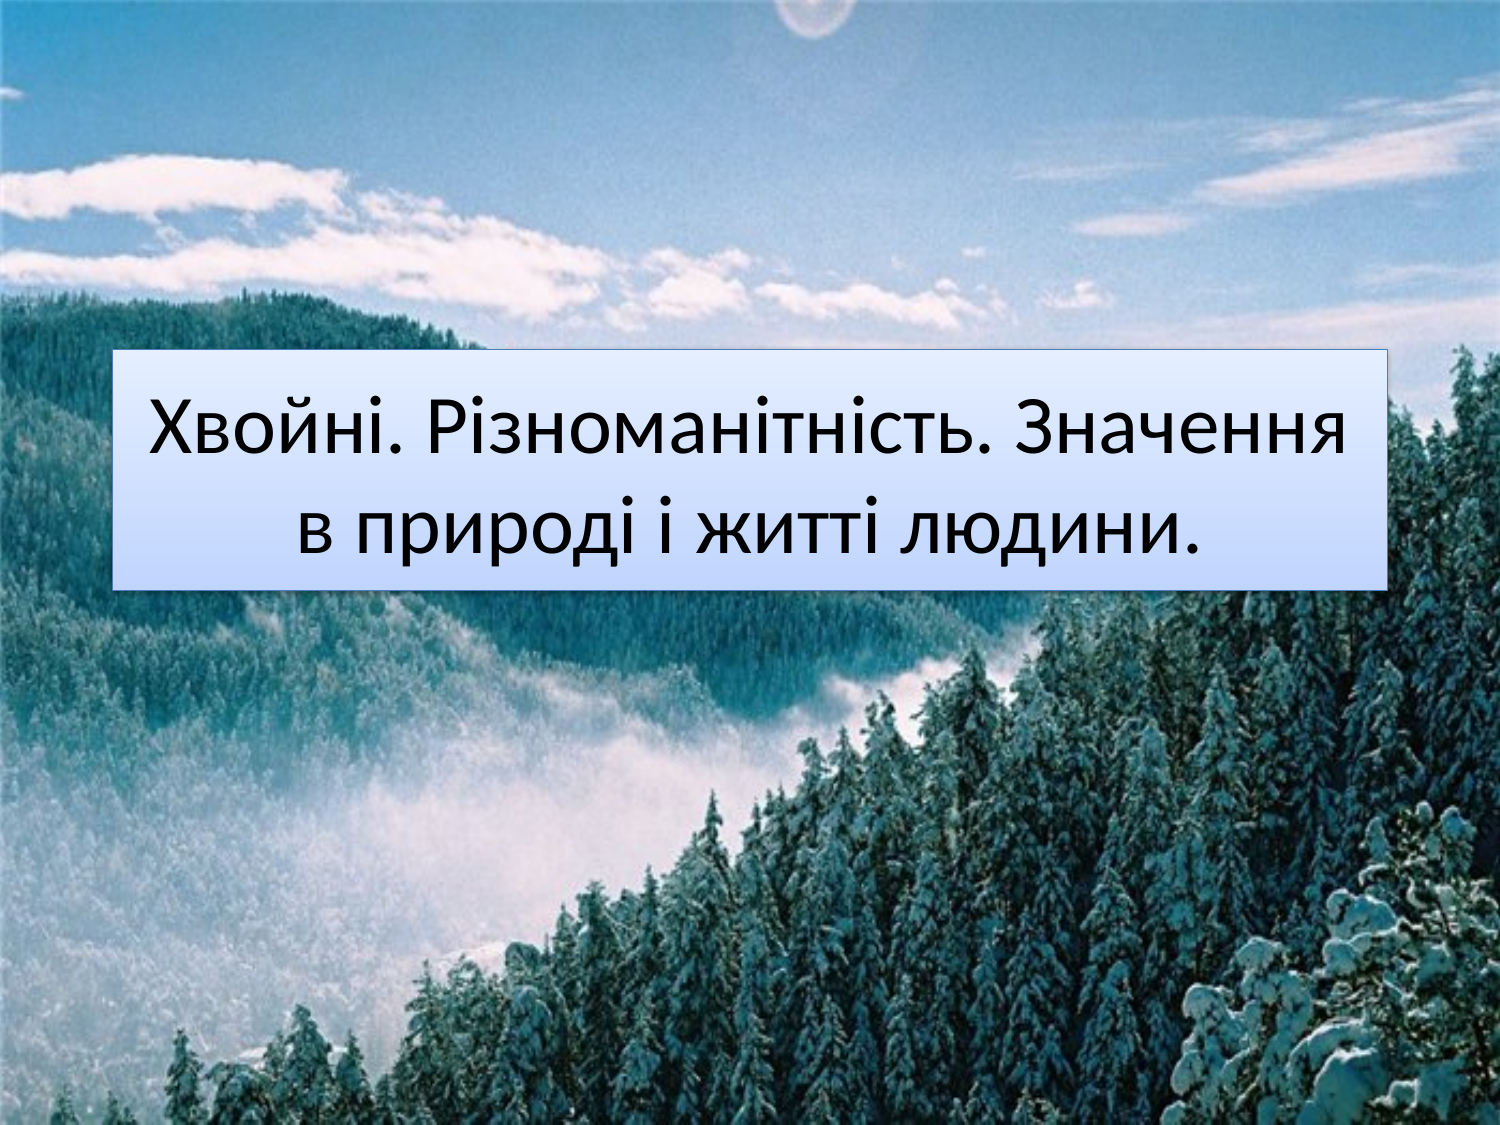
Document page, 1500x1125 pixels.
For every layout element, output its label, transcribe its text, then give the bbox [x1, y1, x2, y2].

picture [0, 0, 1500, 1125]
title Хвойні. Різноманітність. Значення в природі і житті людини. [112, 349, 1388, 591]
